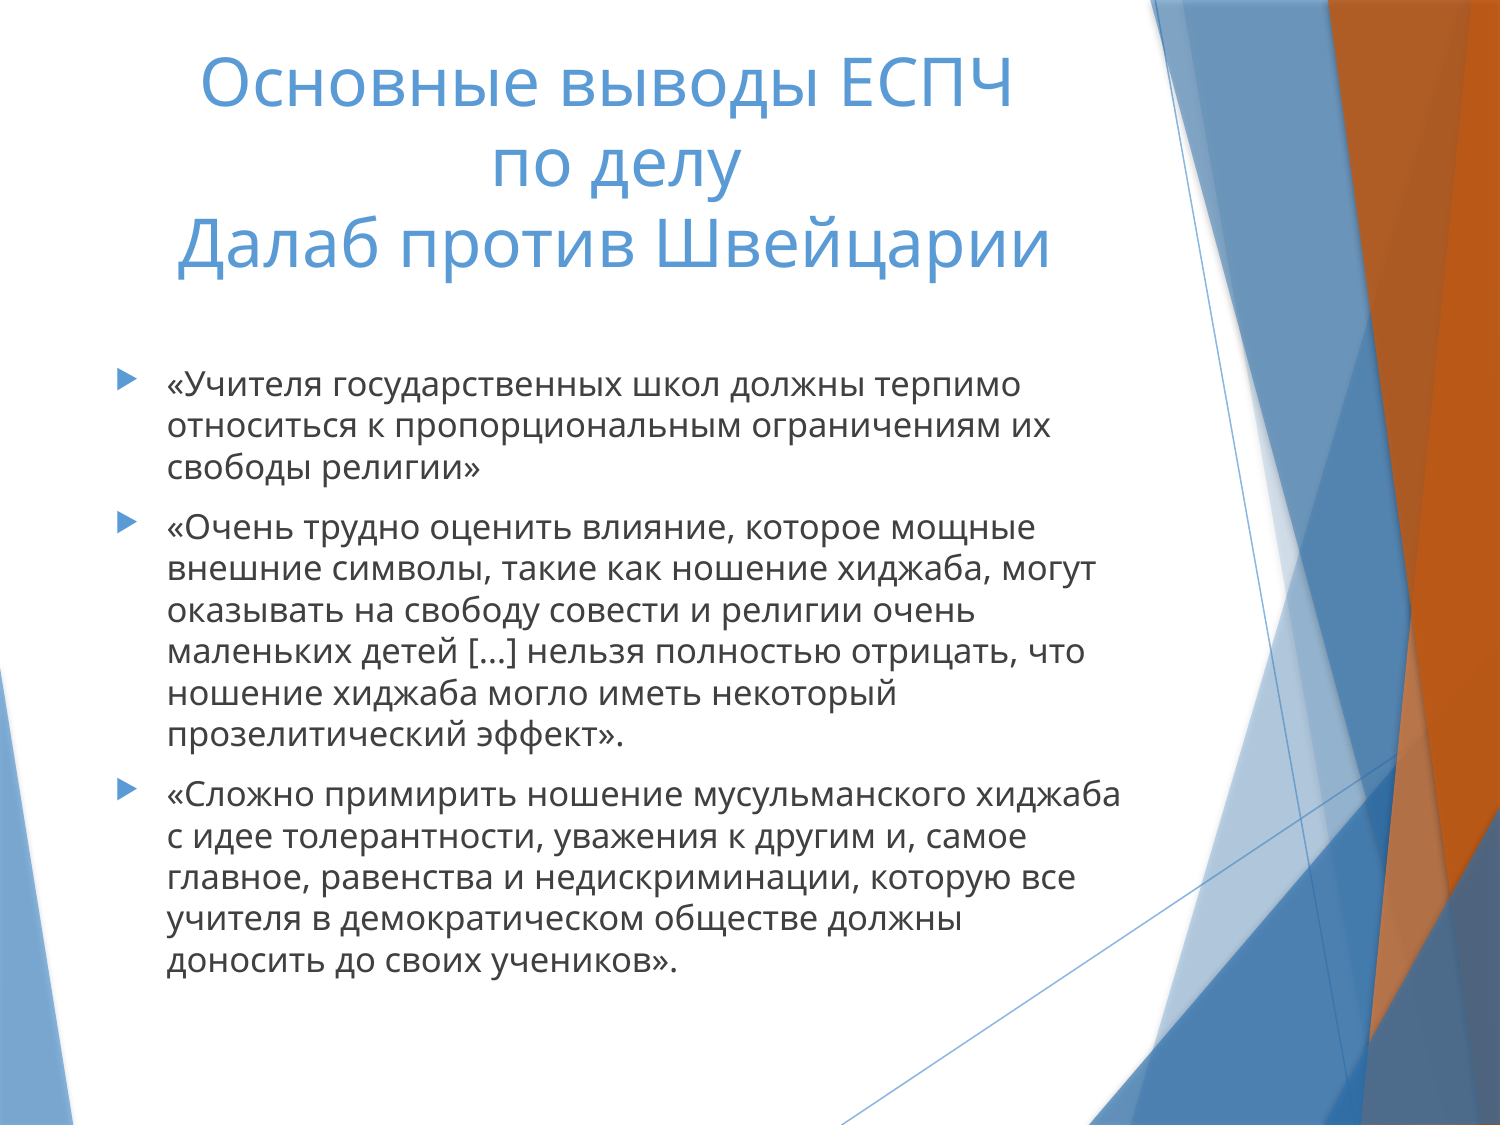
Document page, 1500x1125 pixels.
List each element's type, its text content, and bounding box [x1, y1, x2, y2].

title Основные выводы ЕСПЧ по делу Далаб против Швейцарии [95, 30, 1137, 291]
list «Учителя государственных школ должны терпимо относиться к пропорциональным ограничениям их свободы религии» «Очень трудно оценить влияние, которое мощные внешние символы, такие как ношение хиджаба, могут оказывать на свободу совести и религии очень маленьких детей […] нельзя полностью отрицать, что ношение хиджаба могло иметь некоторый прозелитический эффект». «Сложно примирить ношение мусульманского хиджаба с идее толерантности, уважения к другим и, самое главное, равенства и недискриминации, которую все учителя в демократическом обществе должны доносить до своих учеников». [99, 354, 1142, 992]
